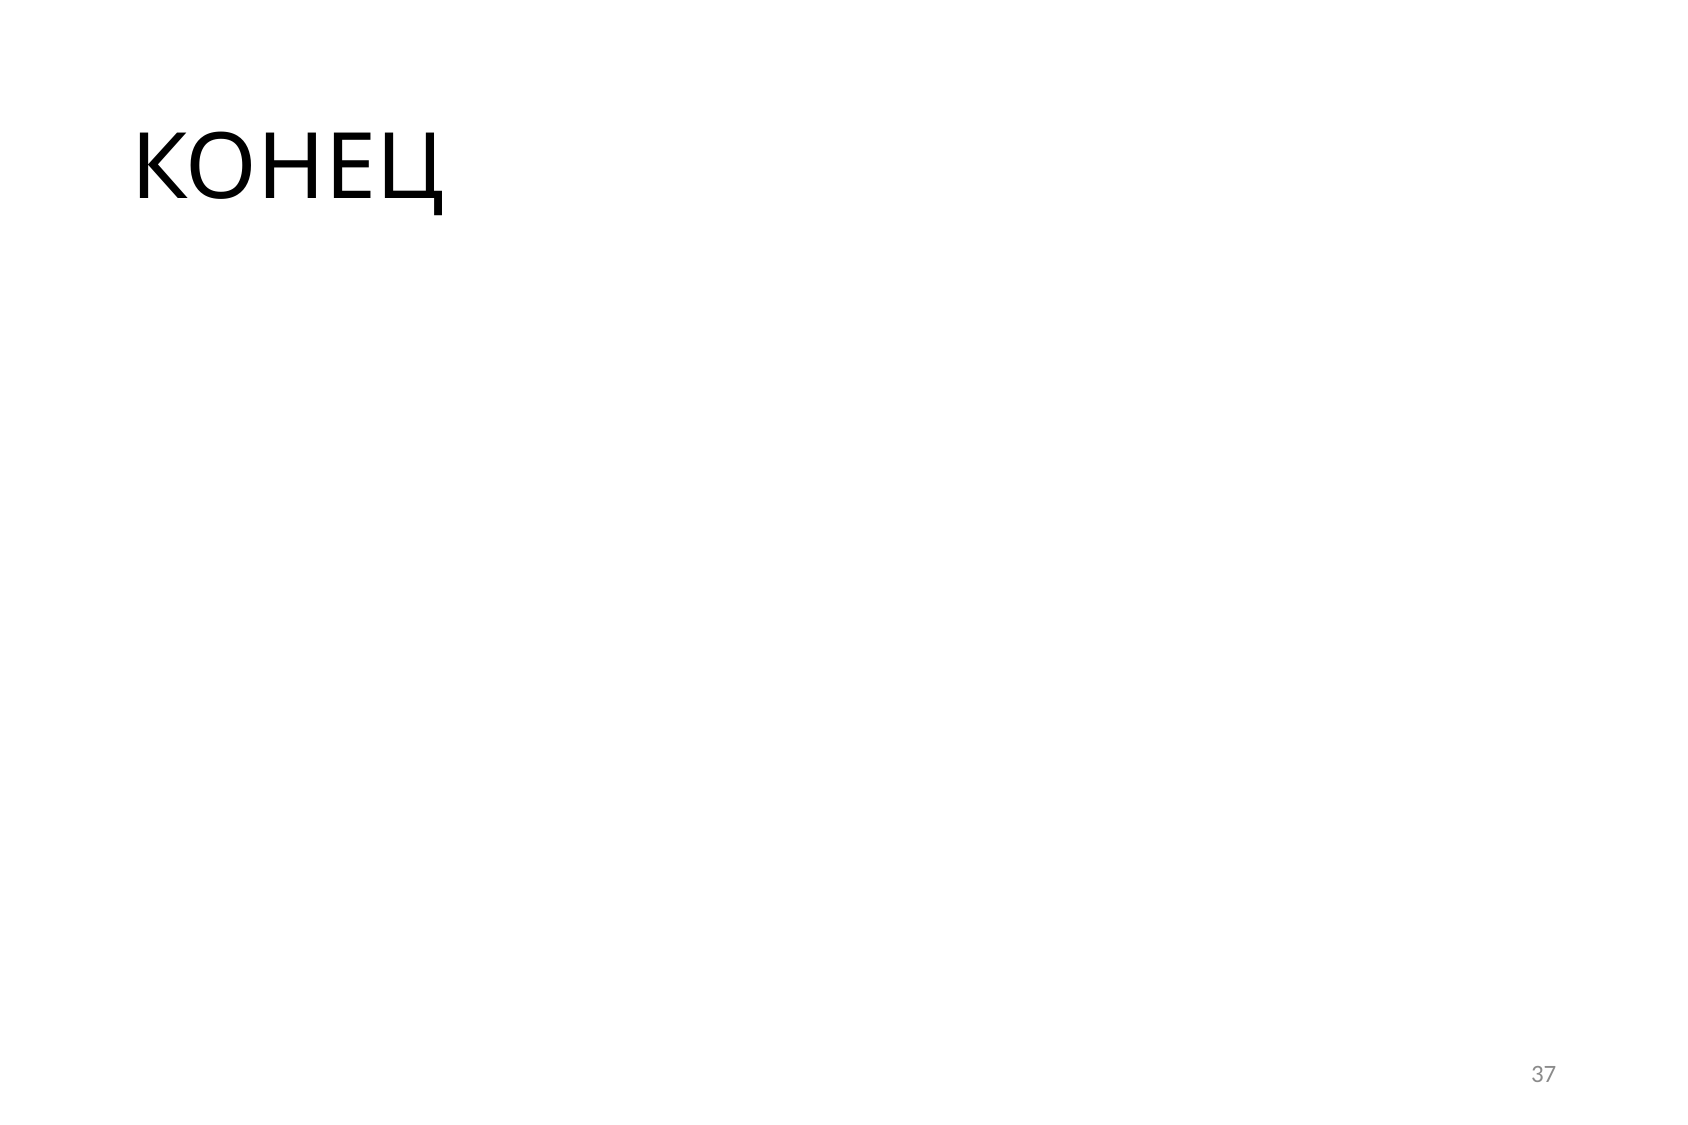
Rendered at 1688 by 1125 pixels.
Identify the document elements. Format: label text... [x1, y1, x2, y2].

title КОНЕЦ [116, 59, 1572, 278]
slide_number 37 [1191, 1042, 1572, 1103]
